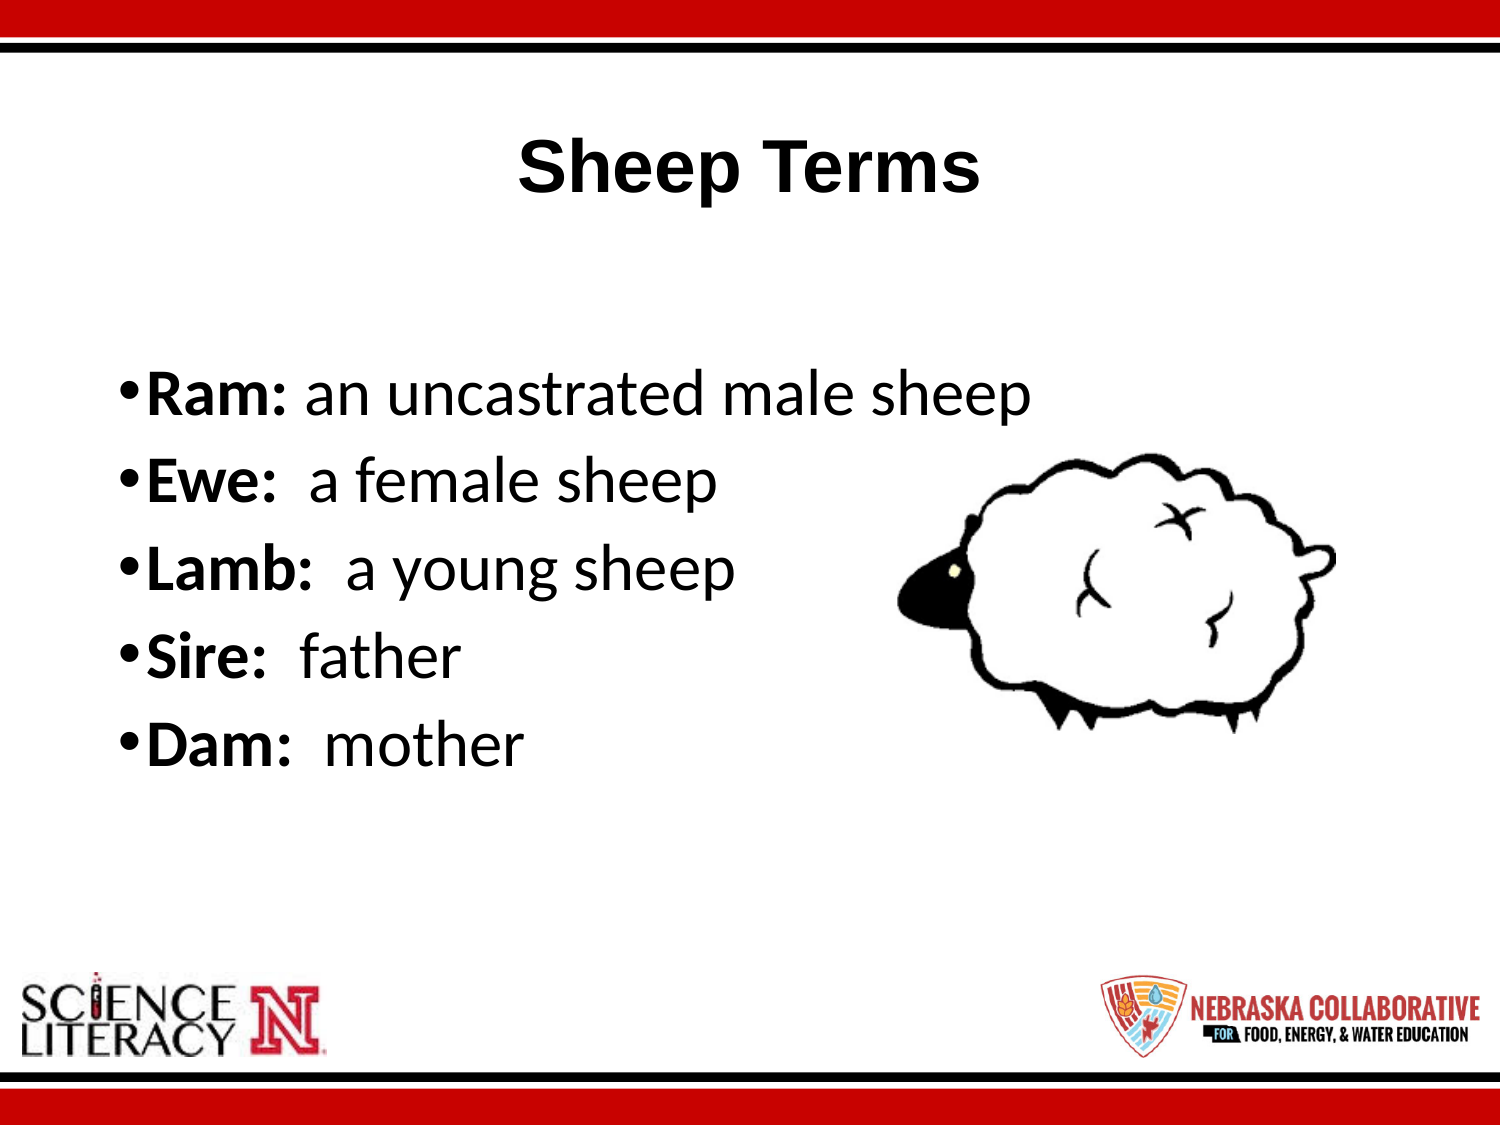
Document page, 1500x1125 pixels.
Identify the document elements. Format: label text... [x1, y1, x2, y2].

picture [22, 972, 327, 1057]
list Ram: an uncastrated male sheep Ewe: a female sheep Lamb: a young sheep Sire: father Dam: mother [102, 350, 1125, 880]
title Sheep Terms [103, 59, 1397, 278]
picture [1100, 974, 1480, 1058]
picture [896, 451, 1336, 734]
